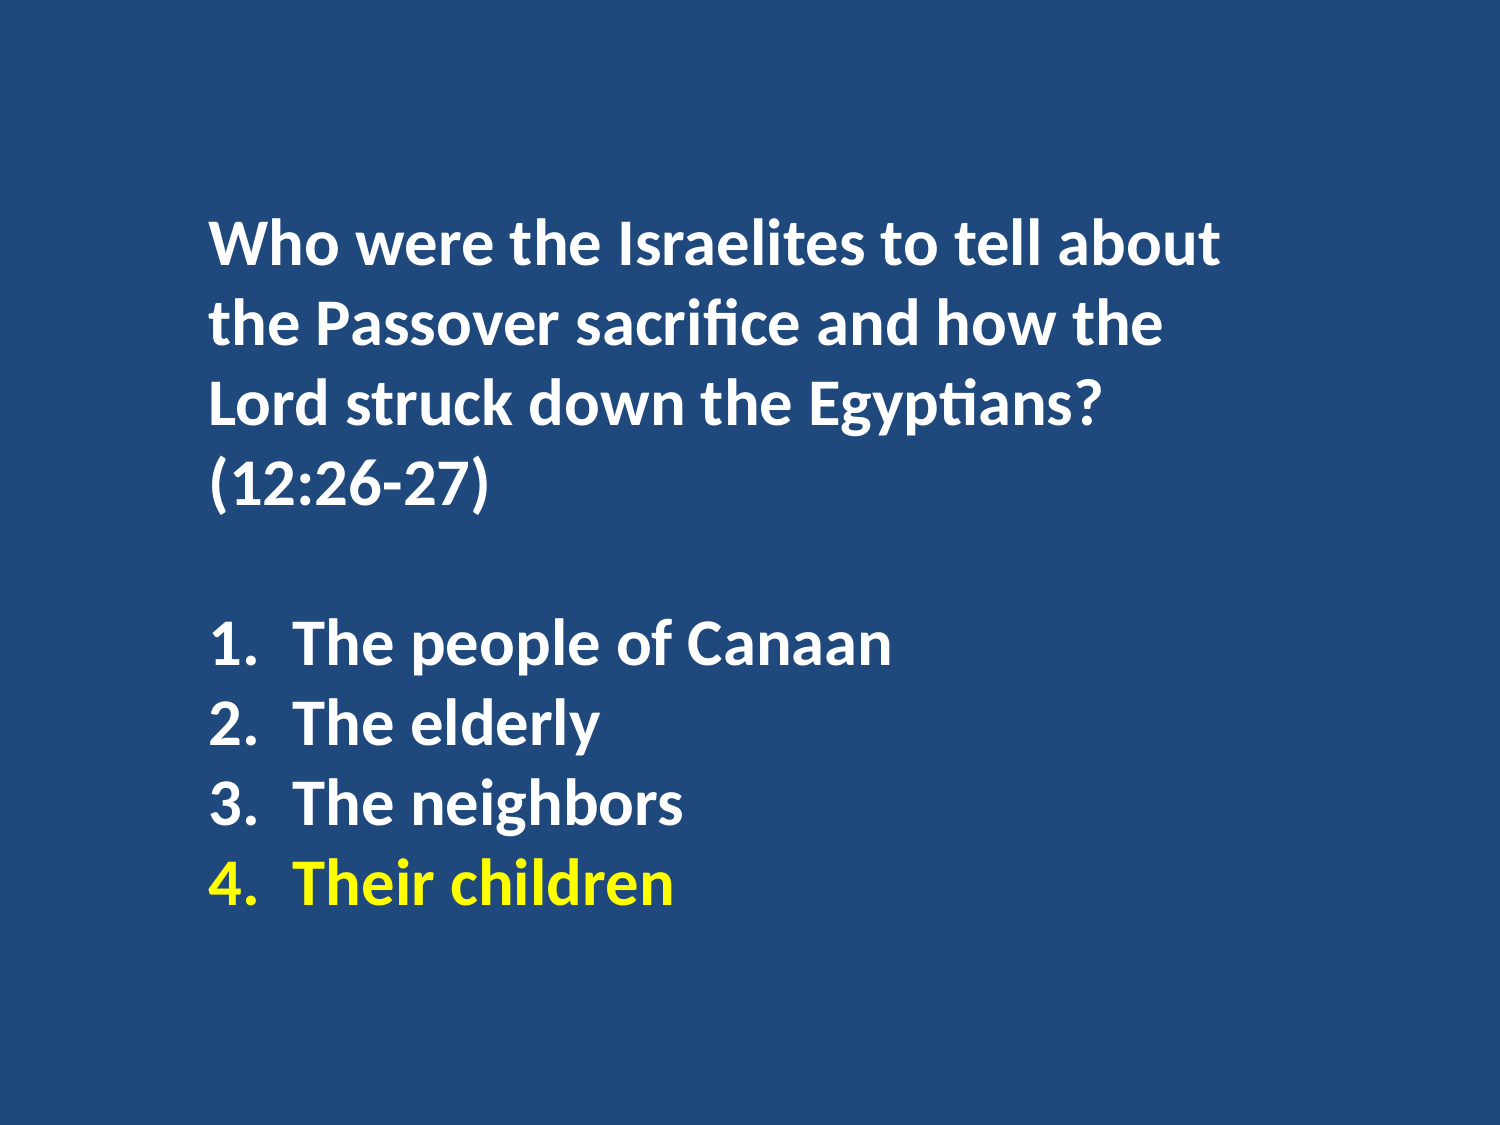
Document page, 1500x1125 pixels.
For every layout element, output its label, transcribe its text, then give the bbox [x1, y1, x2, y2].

text_box Who were the Israelites to tell about the Passover sacrifice and how the Lord struck down the Egyptians? (12:26-27) The people of Canaan The elderly The neighbors Their children [193, 191, 1307, 926]
